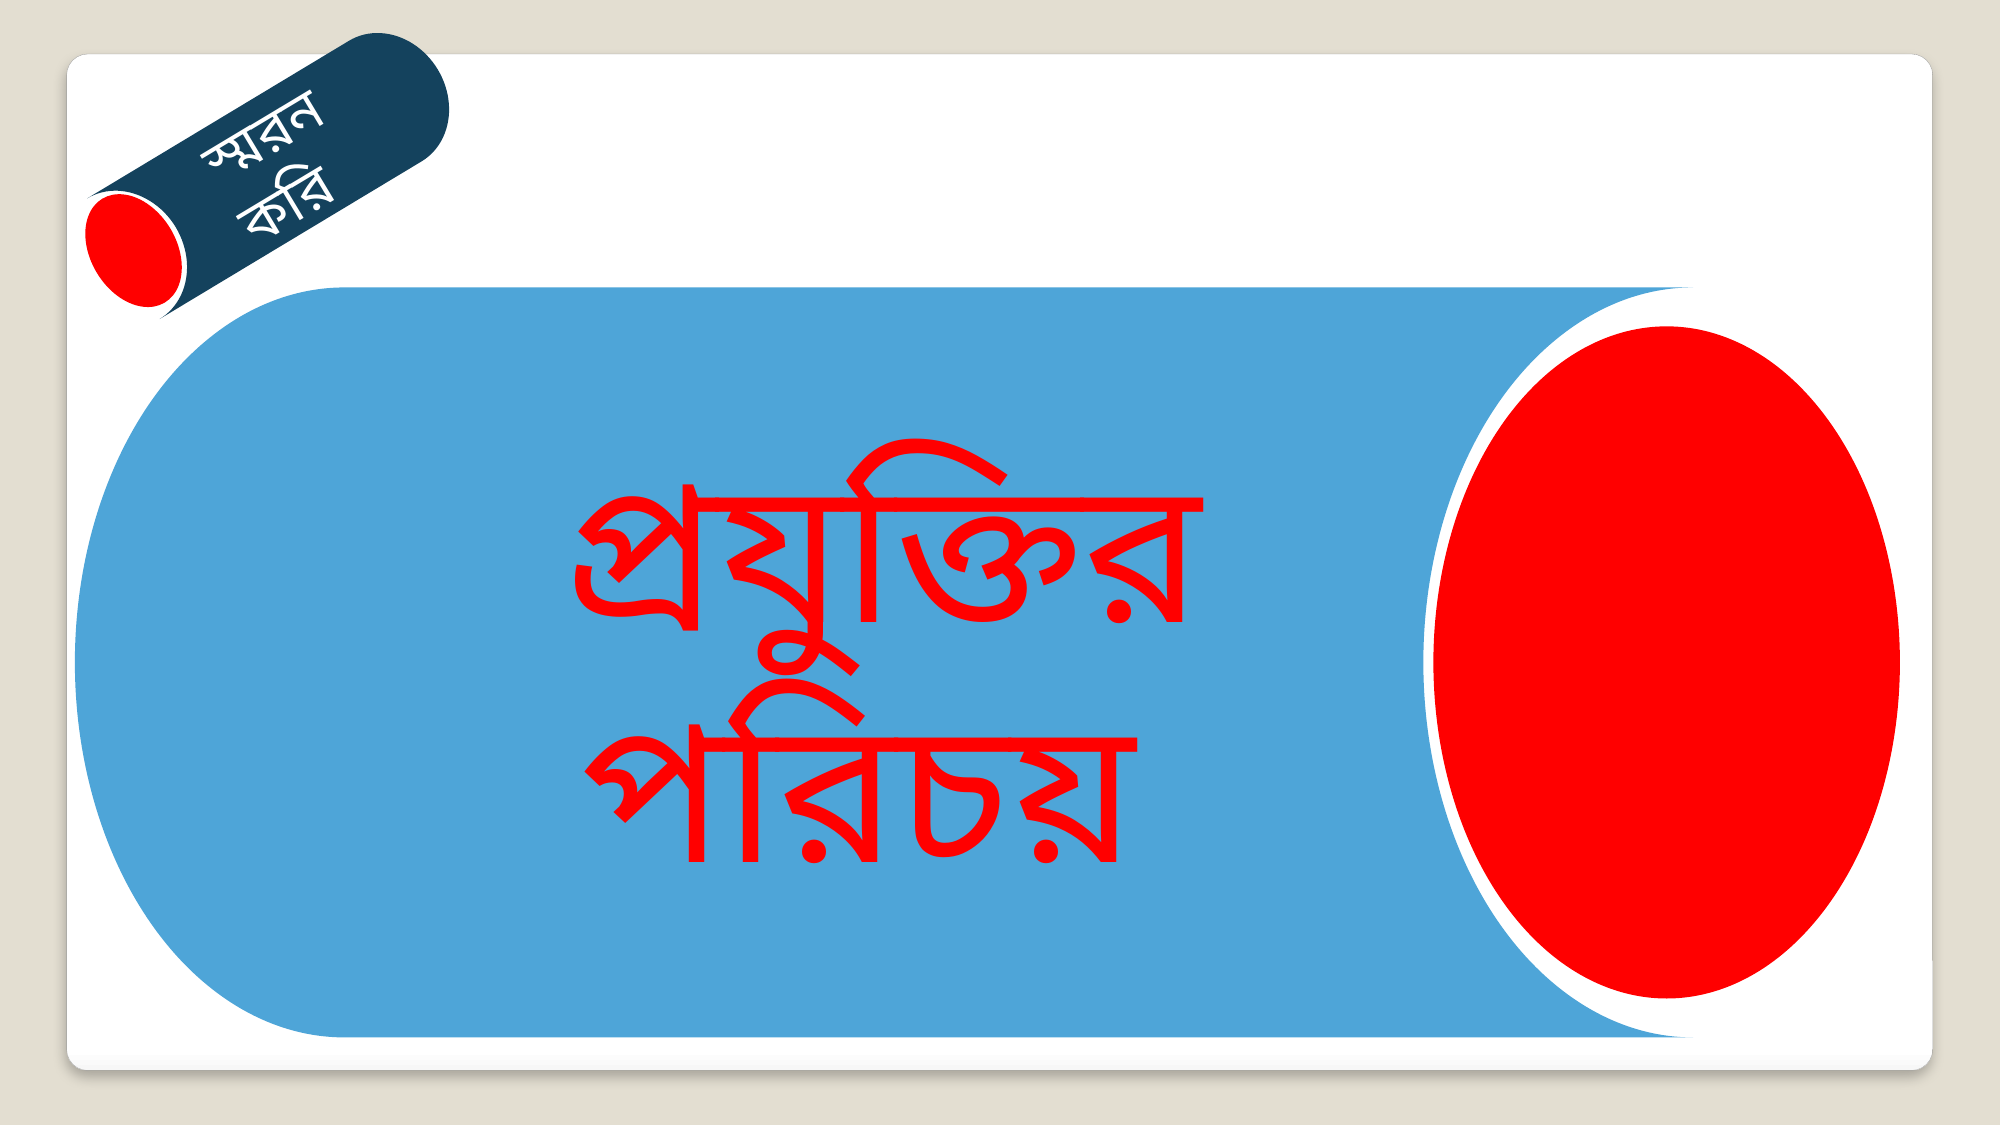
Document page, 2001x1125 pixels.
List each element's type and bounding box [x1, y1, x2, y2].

text_box [74, 287, 1901, 1038]
text_box [68, 101, 467, 243]
